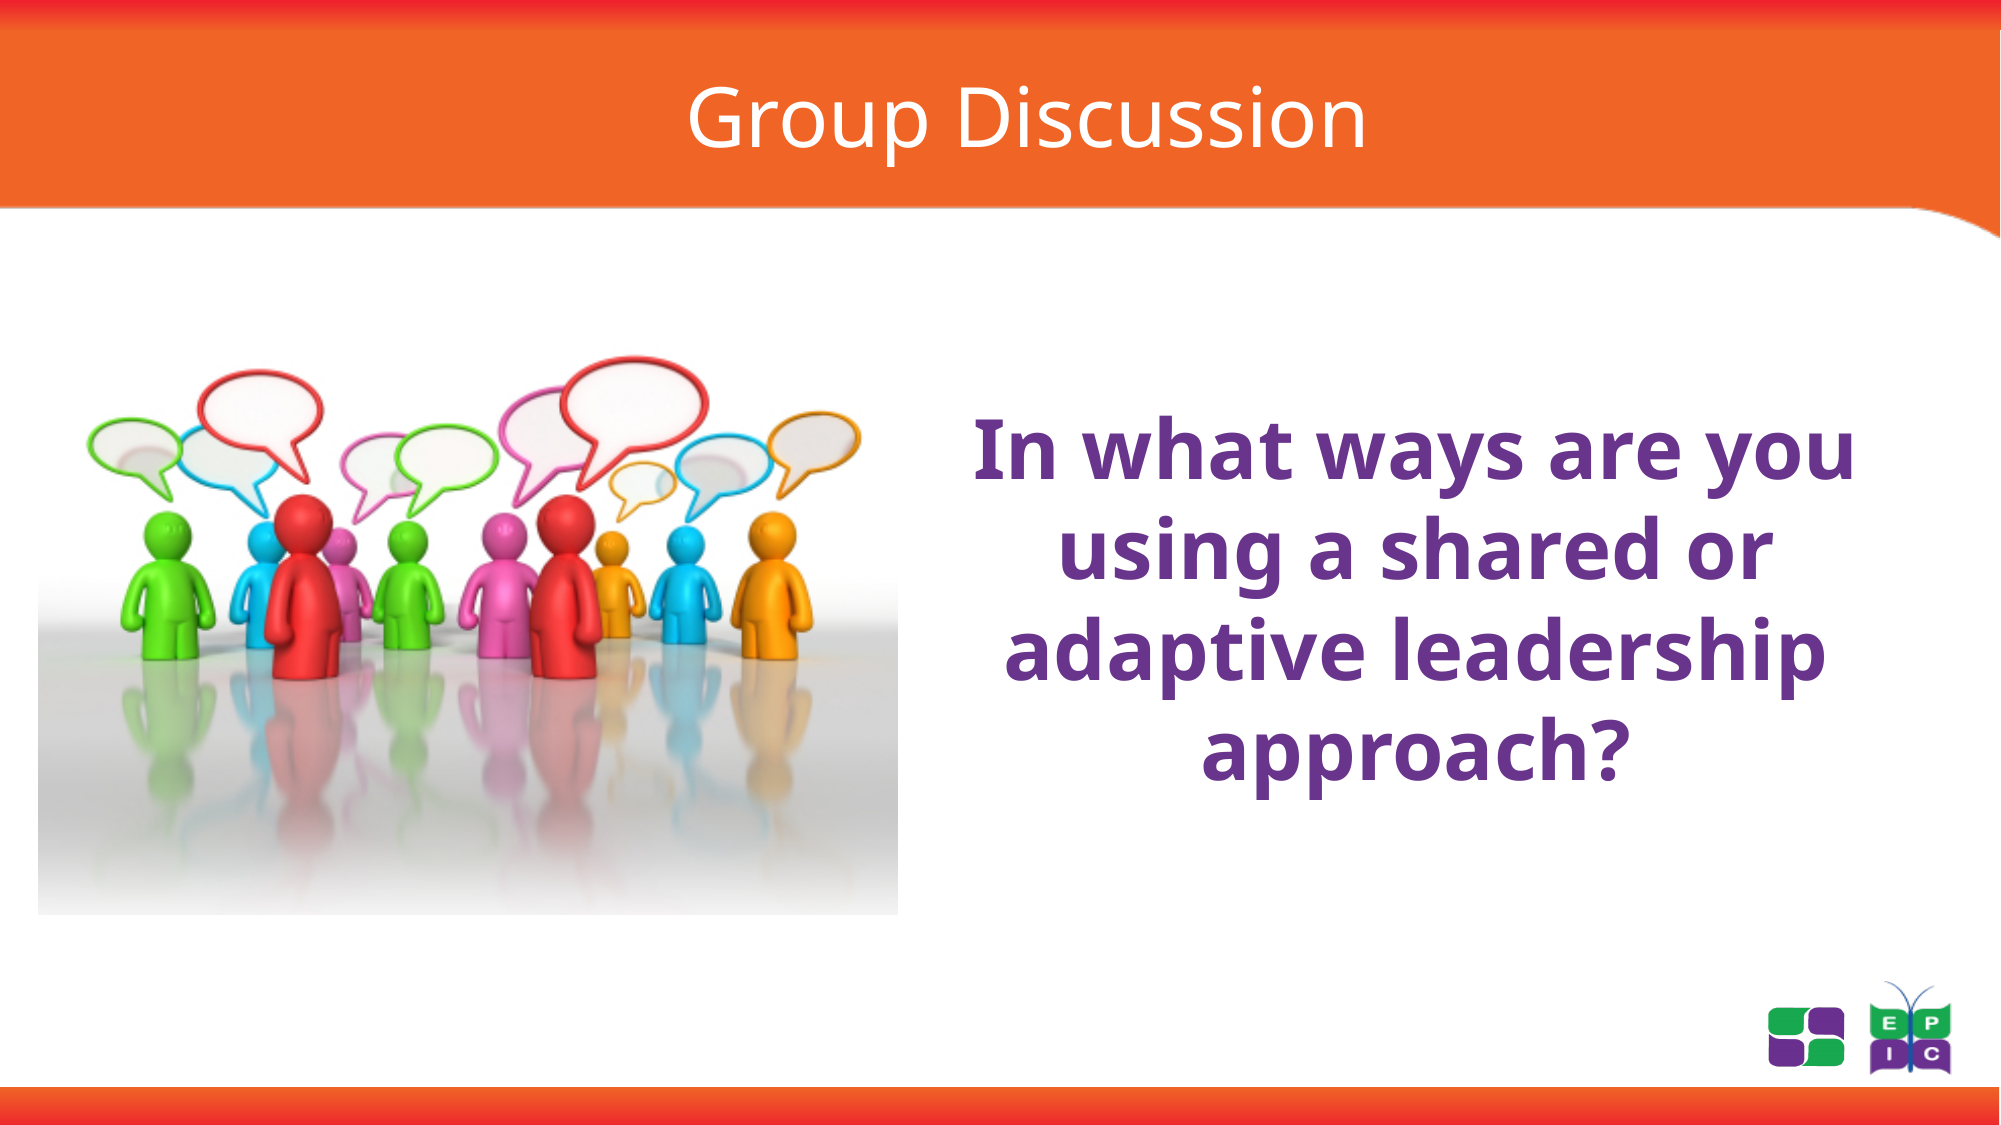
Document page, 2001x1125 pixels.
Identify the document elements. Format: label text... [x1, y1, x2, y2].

list In what ways are you using a shared or adaptive leadership approach? [917, 299, 1915, 881]
title Group Discussion [670, 17, 1664, 212]
picture [1866, 978, 1956, 1077]
picture [1760, 999, 1850, 1069]
picture [0, 30, 2001, 242]
picture [38, 343, 898, 915]
